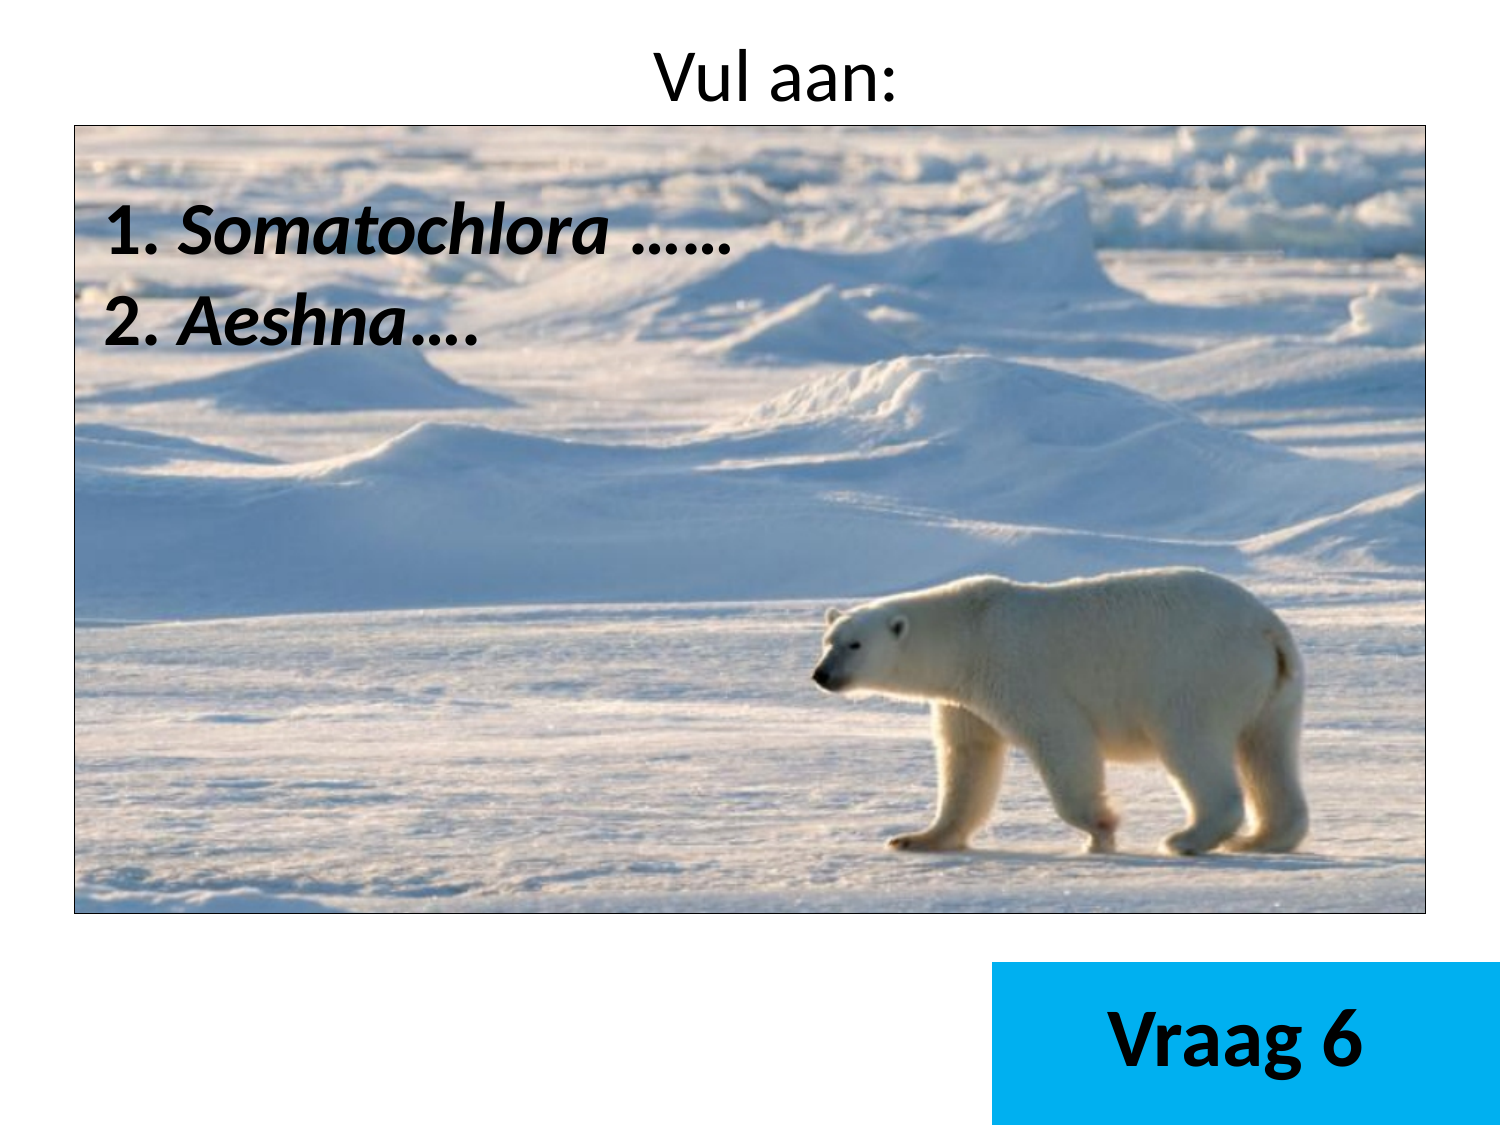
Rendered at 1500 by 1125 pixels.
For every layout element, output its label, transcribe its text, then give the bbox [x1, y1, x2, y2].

text_box [992, 962, 1500, 1125]
text_box Vraag 6 [1092, 975, 1471, 1091]
picture [73, 124, 1426, 914]
text_box Vul aan: [407, 19, 1164, 123]
